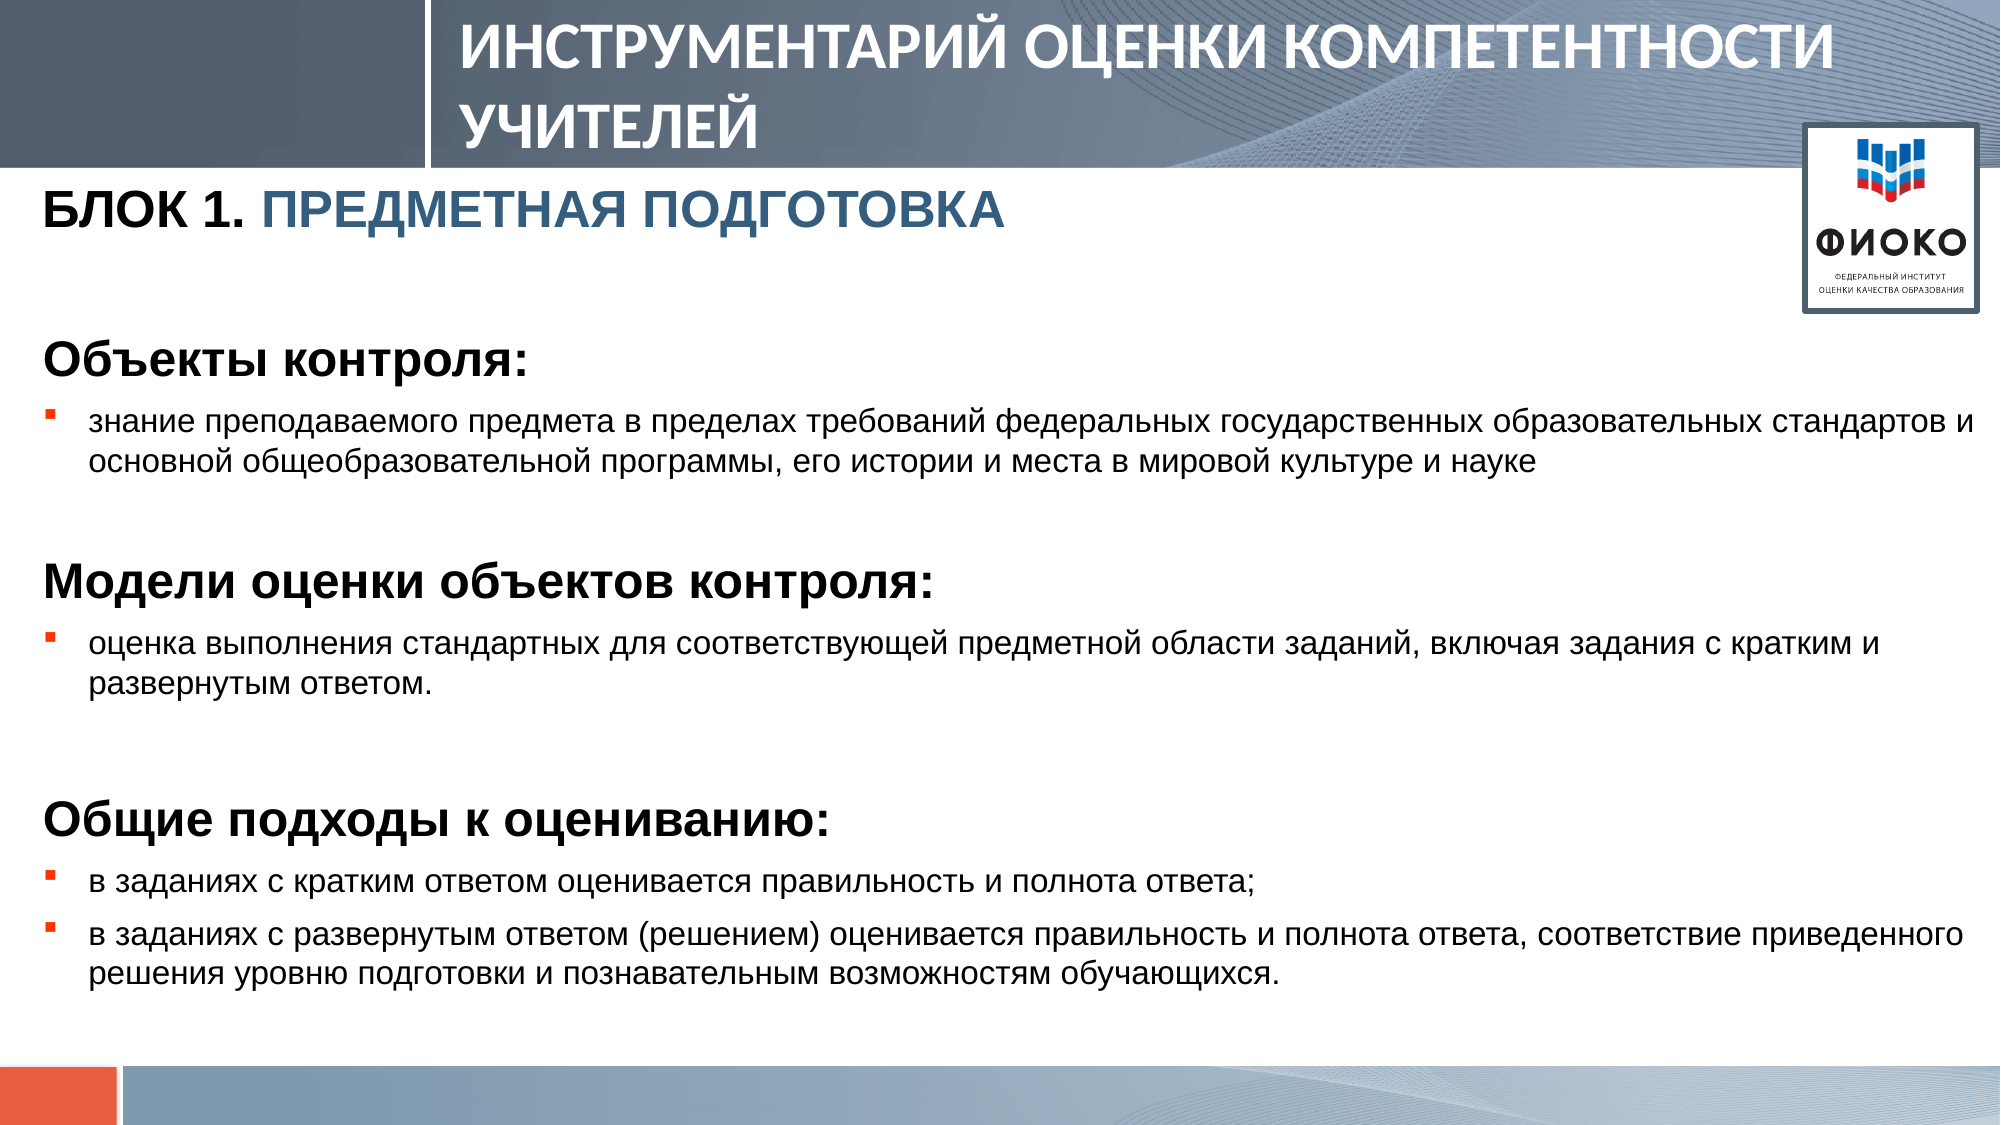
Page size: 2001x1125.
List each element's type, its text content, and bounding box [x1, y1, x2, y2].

title ИНСТРУМЕНТАРИЙ ОЦЕНКИ КОМПЕТЕНТНОСТИ УЧИТЕЛЕЙ [444, 7, 1974, 157]
picture [1807, 127, 1975, 308]
list БЛОК 1. ПРЕДМЕТНАЯ ПОДГОТОВКА Объекты контроля: знание преподаваемого предмета в пределах требований федеральных государственных образовательных стандартов и основной общеобразовательной программы, его истории и места в мировой культуре и науке Модели оценки объектов контроля: оценка выполнения стандартных для соответствующей предметной области заданий, включая задания с кратким и развернутым ответом. Общие подходы к оцениванию: в заданиях с кратким ответом оценивается правильность и полнота ответа; в заданиях с развернутым ответом (решением) оценивается правильность и полнота ответа, соответствие приведенного решения уровню подготовки и познавательным возможностям обучающихся. [27, 167, 1993, 1098]
